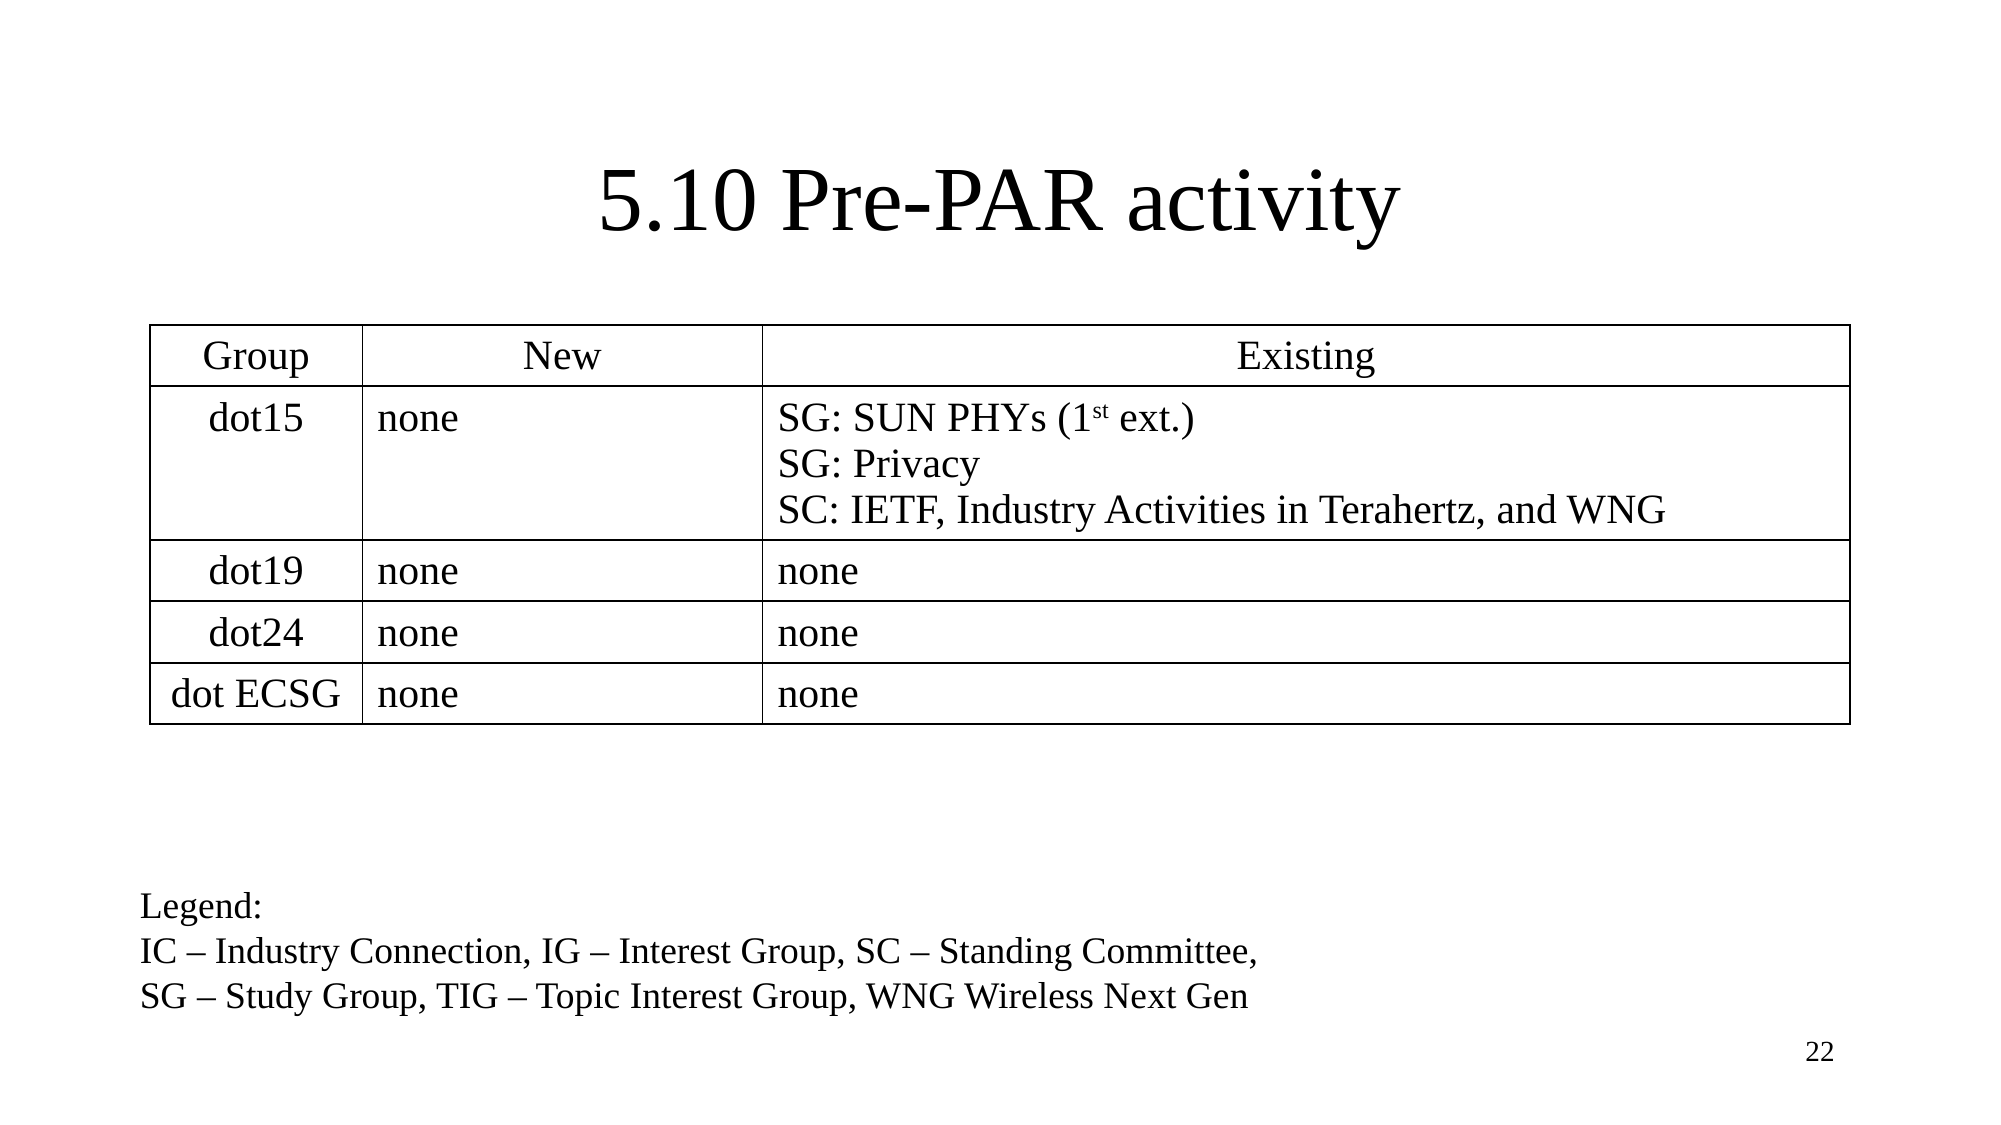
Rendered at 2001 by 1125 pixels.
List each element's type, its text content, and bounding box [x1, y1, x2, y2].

title 5.10 Pre-PAR activity [149, 99, 1851, 288]
text_box Legend: IC – Industry Connection, IG – Interest Group, SC – Standing Committee, SG – Study Group, TIG – Topic Interest Group, WNG Wireless Next Gen [124, 873, 1274, 1024]
table_cell SG: SUN PHYs (1st ext.) SG: Privacy SC: IETF, Industry Activities in Terahertz, and WNG [763, 387, 1849, 539]
table_cell none [763, 664, 1849, 723]
table_cell dot19 [151, 541, 362, 600]
table_header New [363, 326, 762, 385]
table_cell none [763, 602, 1849, 662]
table_cell none [363, 602, 762, 662]
table_cell dot15 [151, 387, 362, 539]
table_cell none [363, 387, 762, 539]
table_cell dot24 [151, 602, 362, 662]
table_cell none [363, 541, 762, 600]
table_cell none [763, 541, 1849, 600]
table_header Group [151, 326, 362, 385]
table_header Existing [763, 326, 1849, 385]
table_cell dot ECSG [151, 664, 362, 723]
slide_number 22 [1433, 1024, 1851, 1101]
table_cell none [363, 664, 762, 723]
